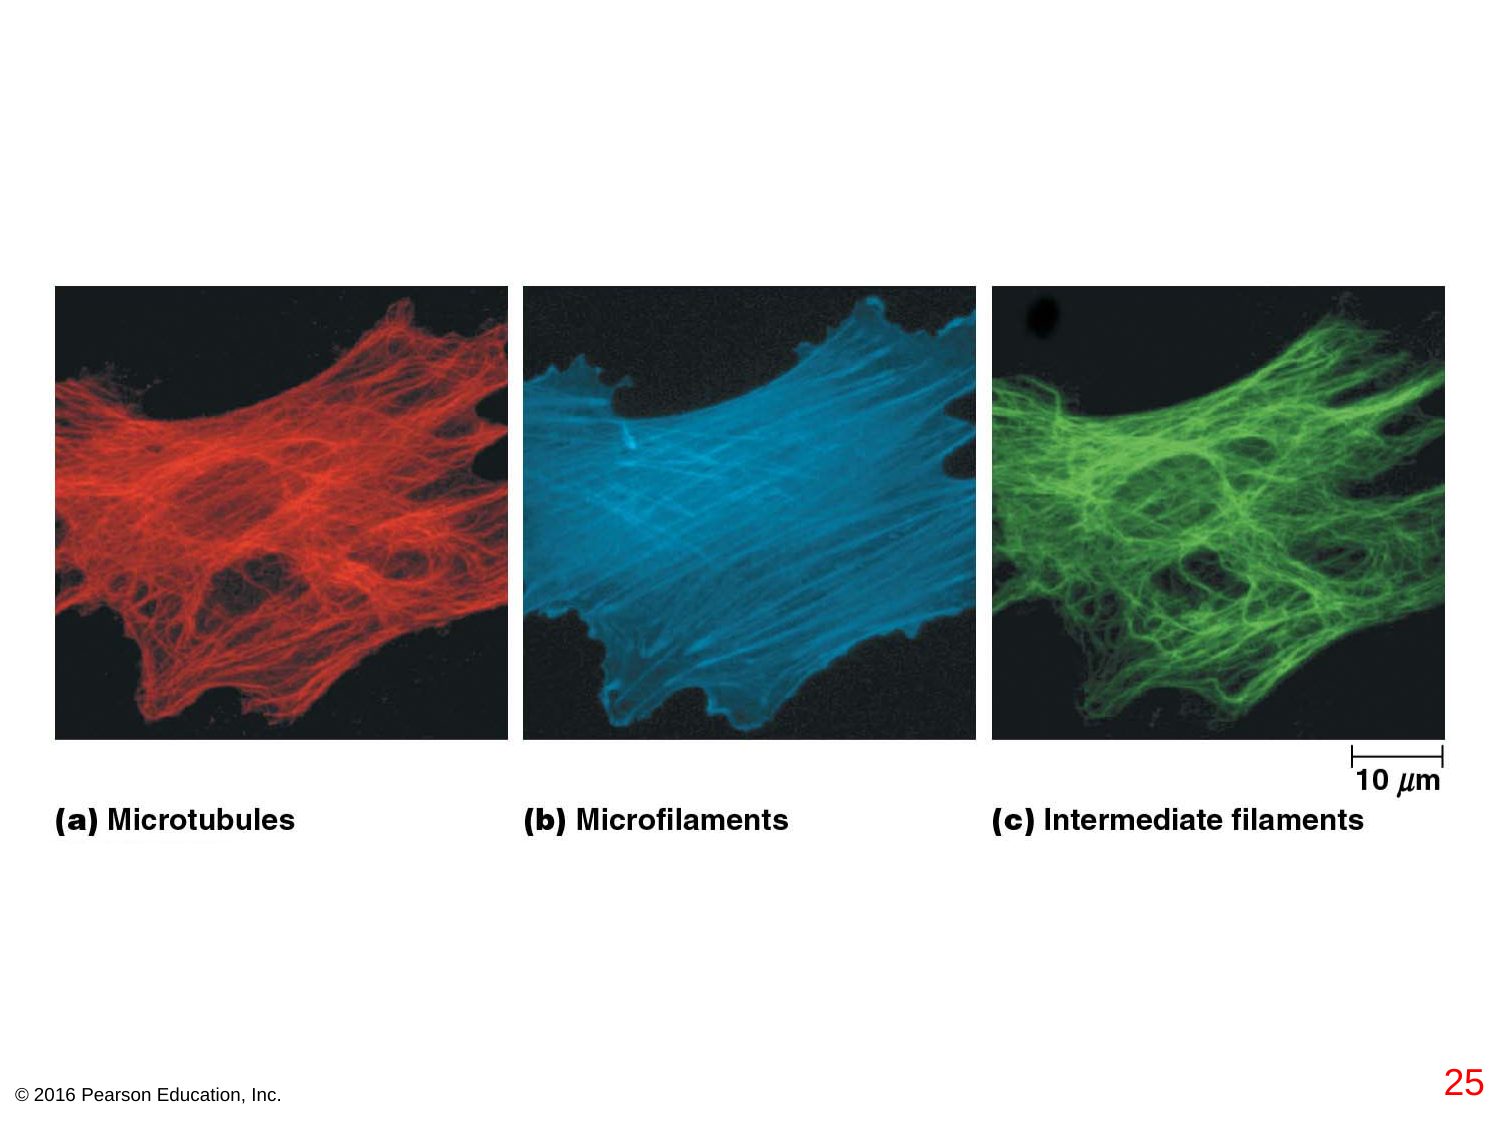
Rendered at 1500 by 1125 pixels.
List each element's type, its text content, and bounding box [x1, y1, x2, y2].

slide_number 25 [1187, 1049, 1500, 1125]
footer © 2016 Pearson Education, Inc. [0, 1063, 507, 1124]
picture [48, 280, 1452, 845]
